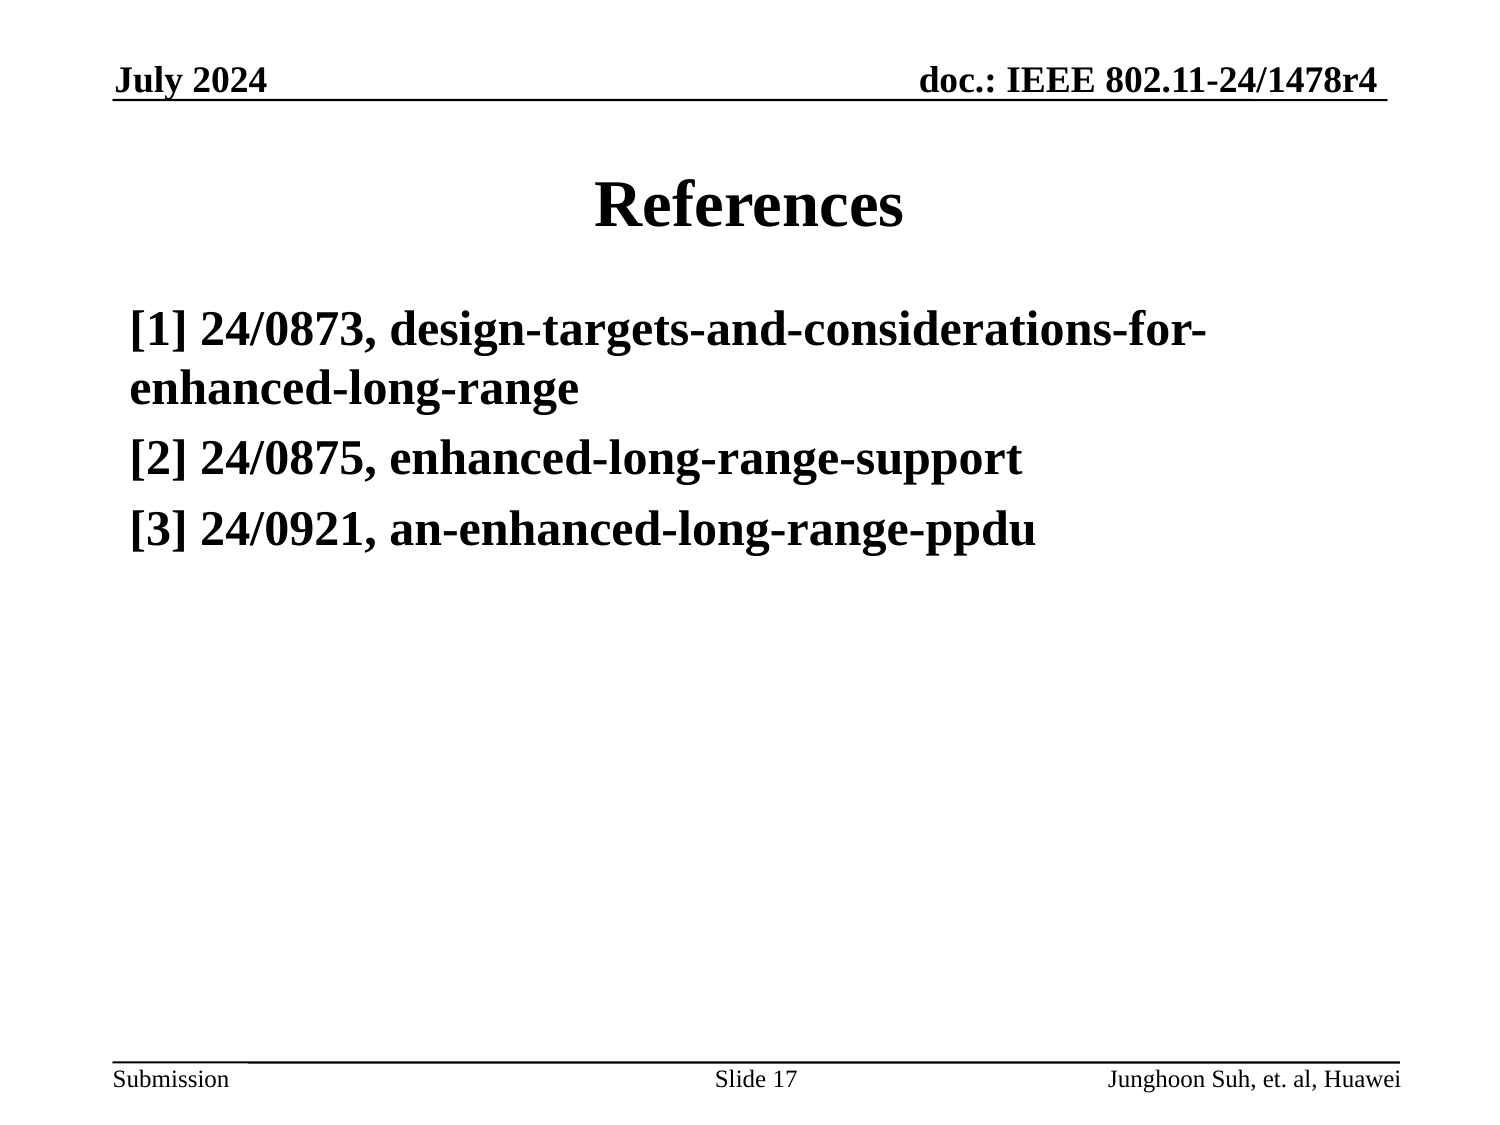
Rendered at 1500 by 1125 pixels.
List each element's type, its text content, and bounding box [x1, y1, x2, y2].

footer Junghoon Suh, et. al, Huawei [1062, 1061, 1402, 1093]
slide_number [114, 54, 286, 101]
title References [112, 112, 1388, 288]
list [1] 24/0873, design-targets-and-considerations-for-enhanced-long-range [2] 24/0875, enhanced-long-range-support [3] 24/0921, an-enhanced-long-range-ppdu [114, 287, 1402, 1000]
slide_number Slide 17 [712, 1061, 800, 1093]
